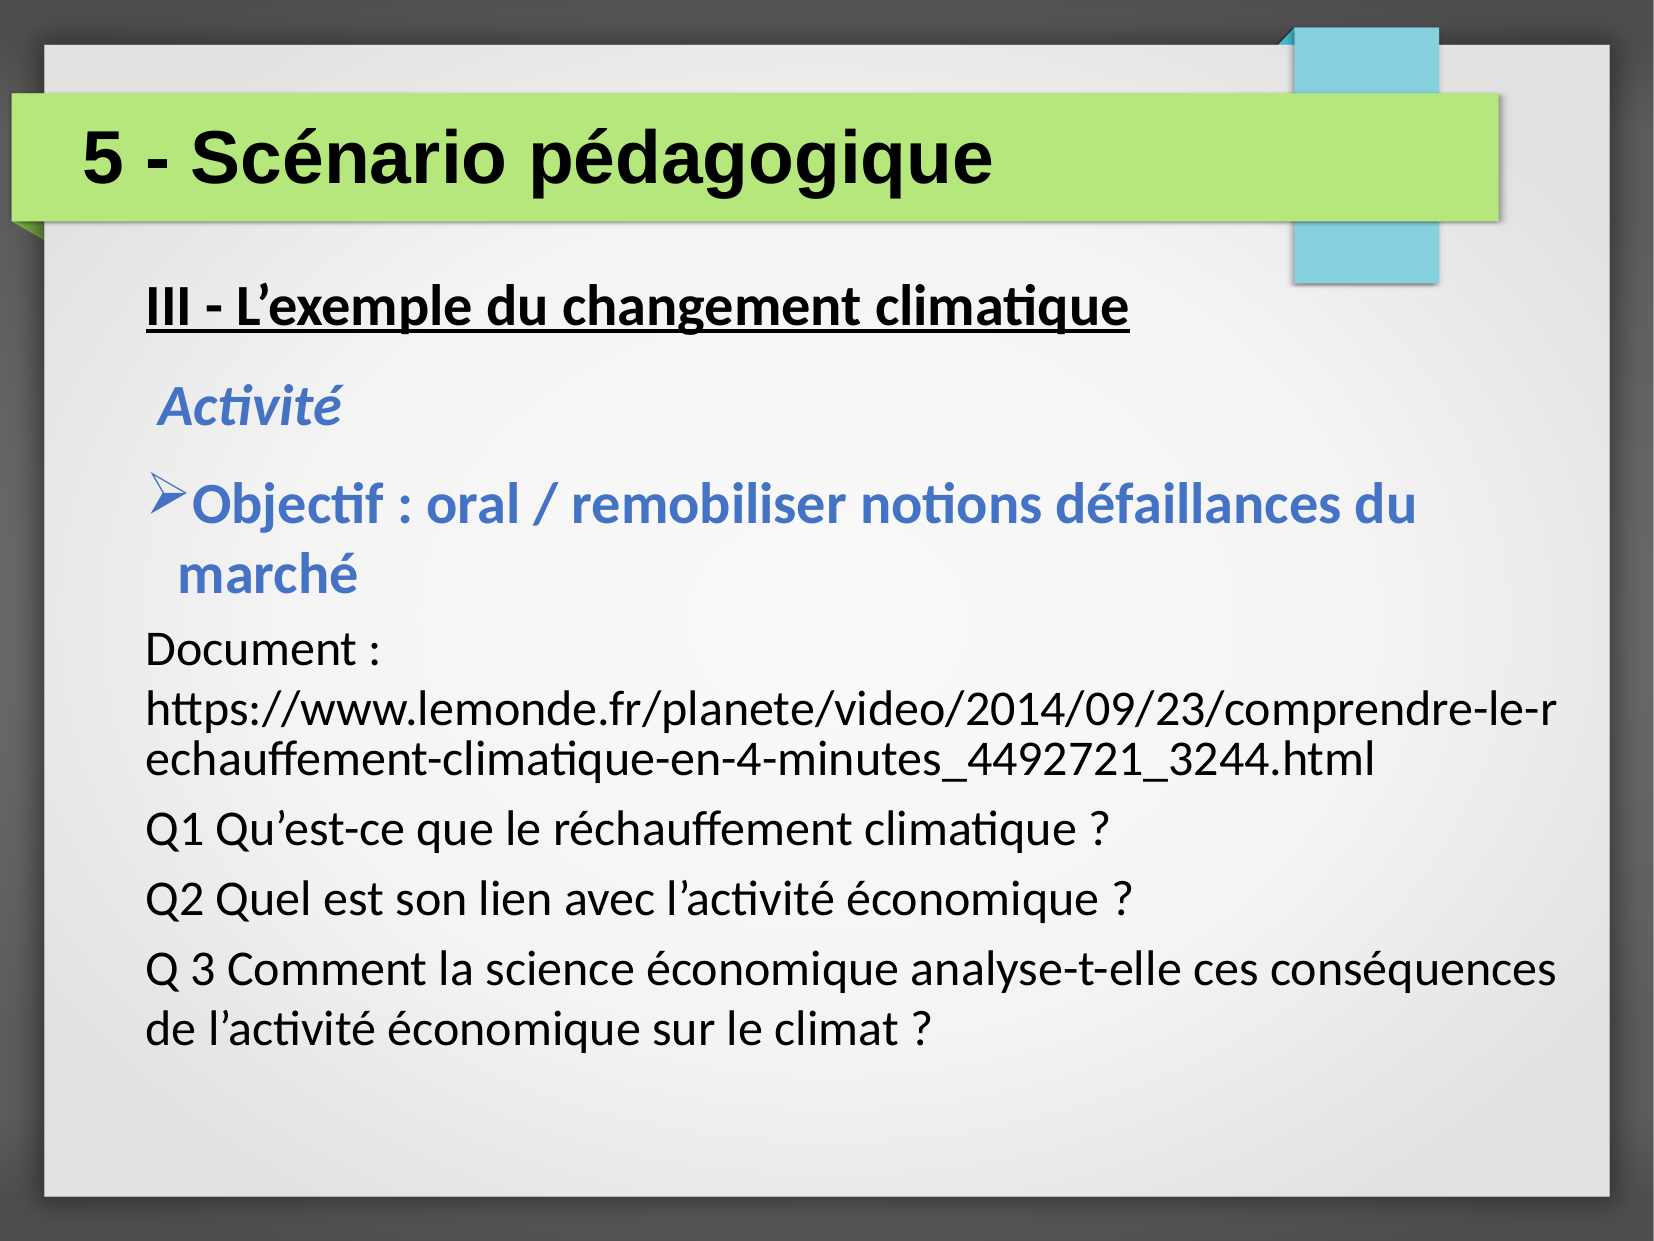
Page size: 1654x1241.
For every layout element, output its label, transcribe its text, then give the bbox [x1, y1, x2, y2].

picture [0, 0, 1654, 1241]
list III - L’exemple du changement climatique Activité Objectif : oral / remobiliser notions défaillances du marché Document :https://www.lemonde.fr/planete/video/2014/09/23/comprendre-le-rechauffement-climatique-en-4-minutes_4492721_3244.html Q1 Qu’est-ce que le réchauffement climatique ? Q2 Quel est son lien avec l’activité économique ? Q 3 Comment la science économique analyse-t-elle ces conséquences de l’activité économique sur le climat ? [145, 265, 1571, 1098]
title 5 - Scénario pédagogique [82, 94, 1264, 213]
